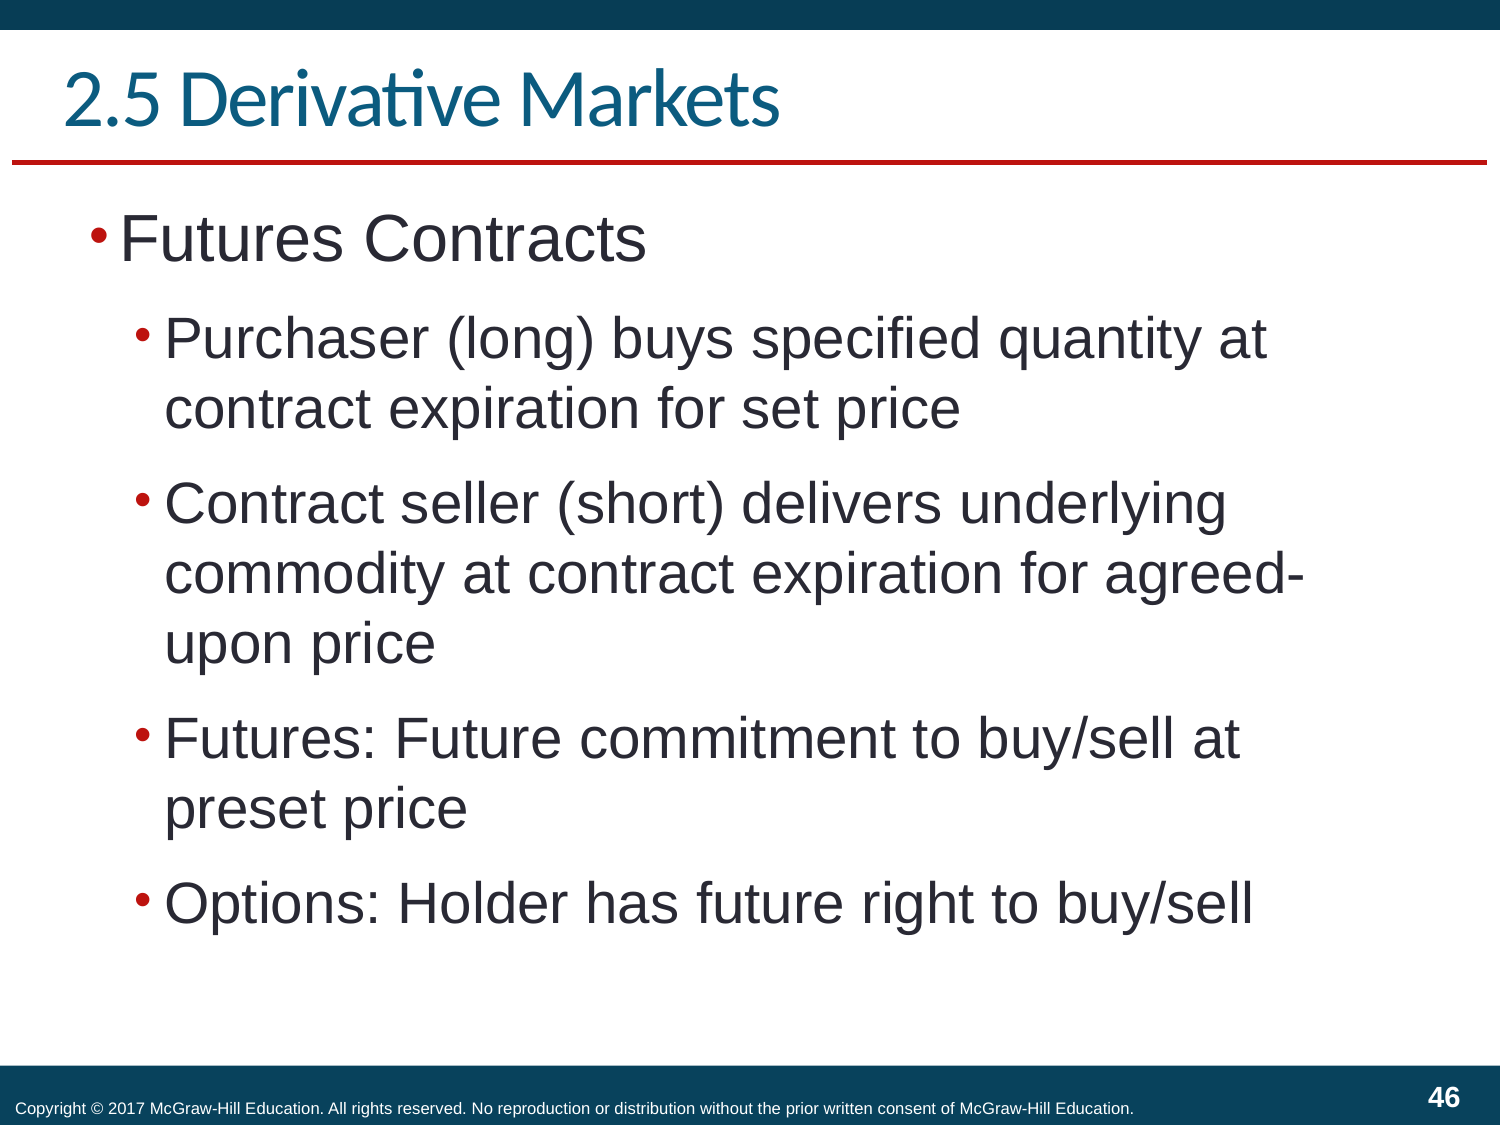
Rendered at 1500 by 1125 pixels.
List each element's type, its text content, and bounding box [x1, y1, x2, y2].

title 2.5 Derivative Markets [47, 24, 1453, 163]
list Futures Contracts Purchaser (long) buys specified quantity at contract expiration for set price Contract seller (short) delivers underlying commodity at contract expiration for agreed-upon price Futures: Future commitment to buy/sell at preset price Options: Holder has future right to buy/sell [74, 187, 1425, 988]
